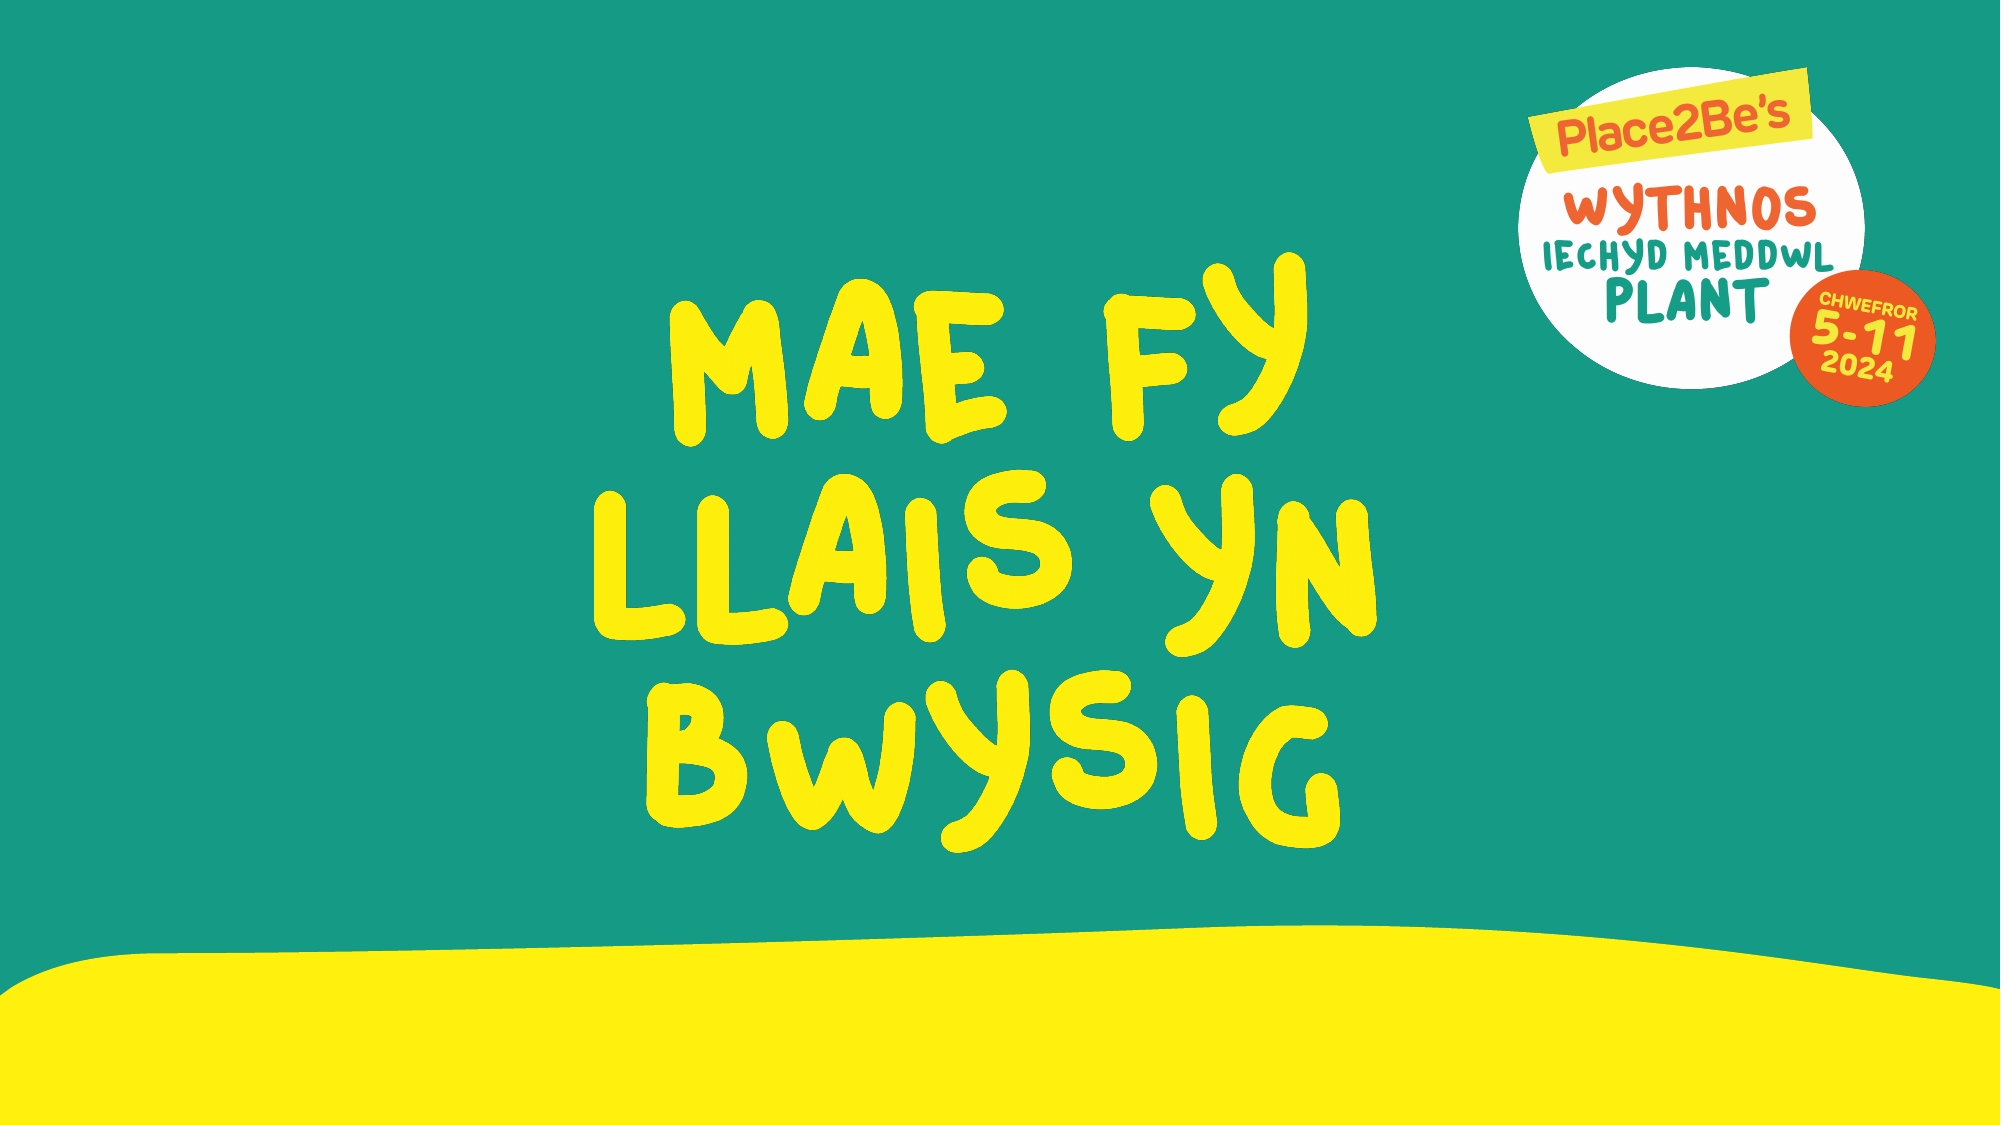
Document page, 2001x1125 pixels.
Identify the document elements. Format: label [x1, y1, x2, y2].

text_box [0, 924, 2000, 1125]
text_box [0, 0, 2000, 993]
picture [1518, 67, 1936, 408]
picture [594, 252, 1377, 853]
